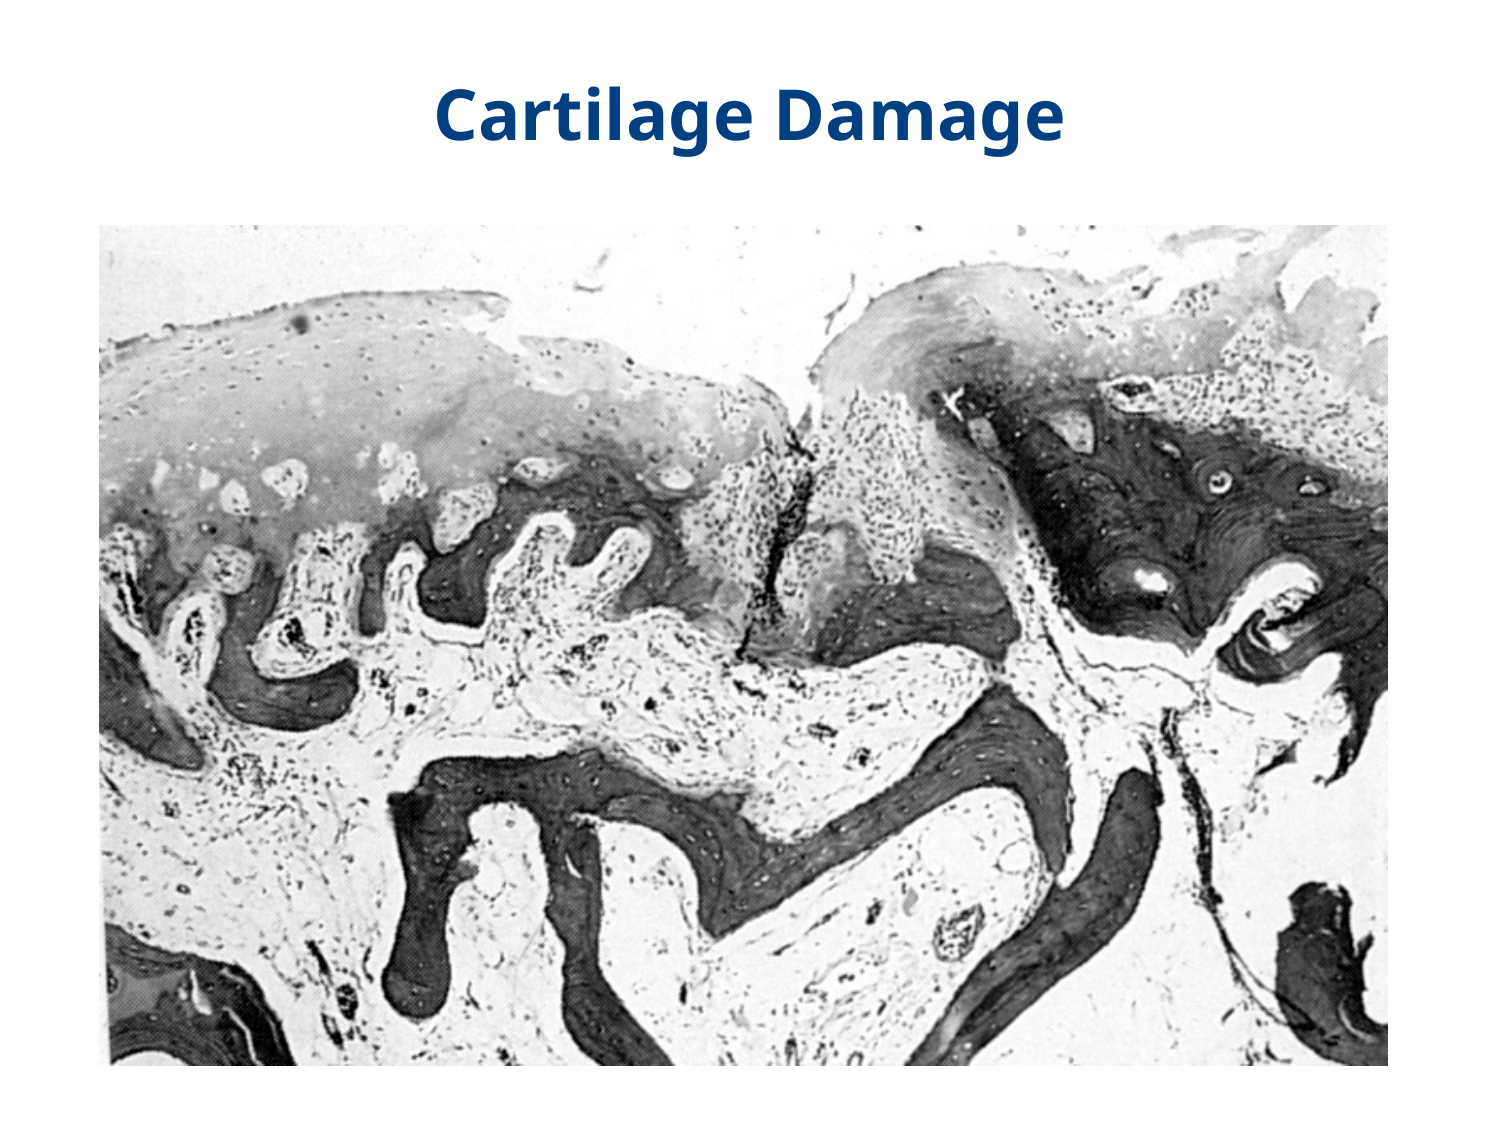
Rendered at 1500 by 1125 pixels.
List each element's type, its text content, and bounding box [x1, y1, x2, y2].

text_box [99, 225, 1388, 1066]
title Cartilage Damage [112, 62, 1388, 163]
